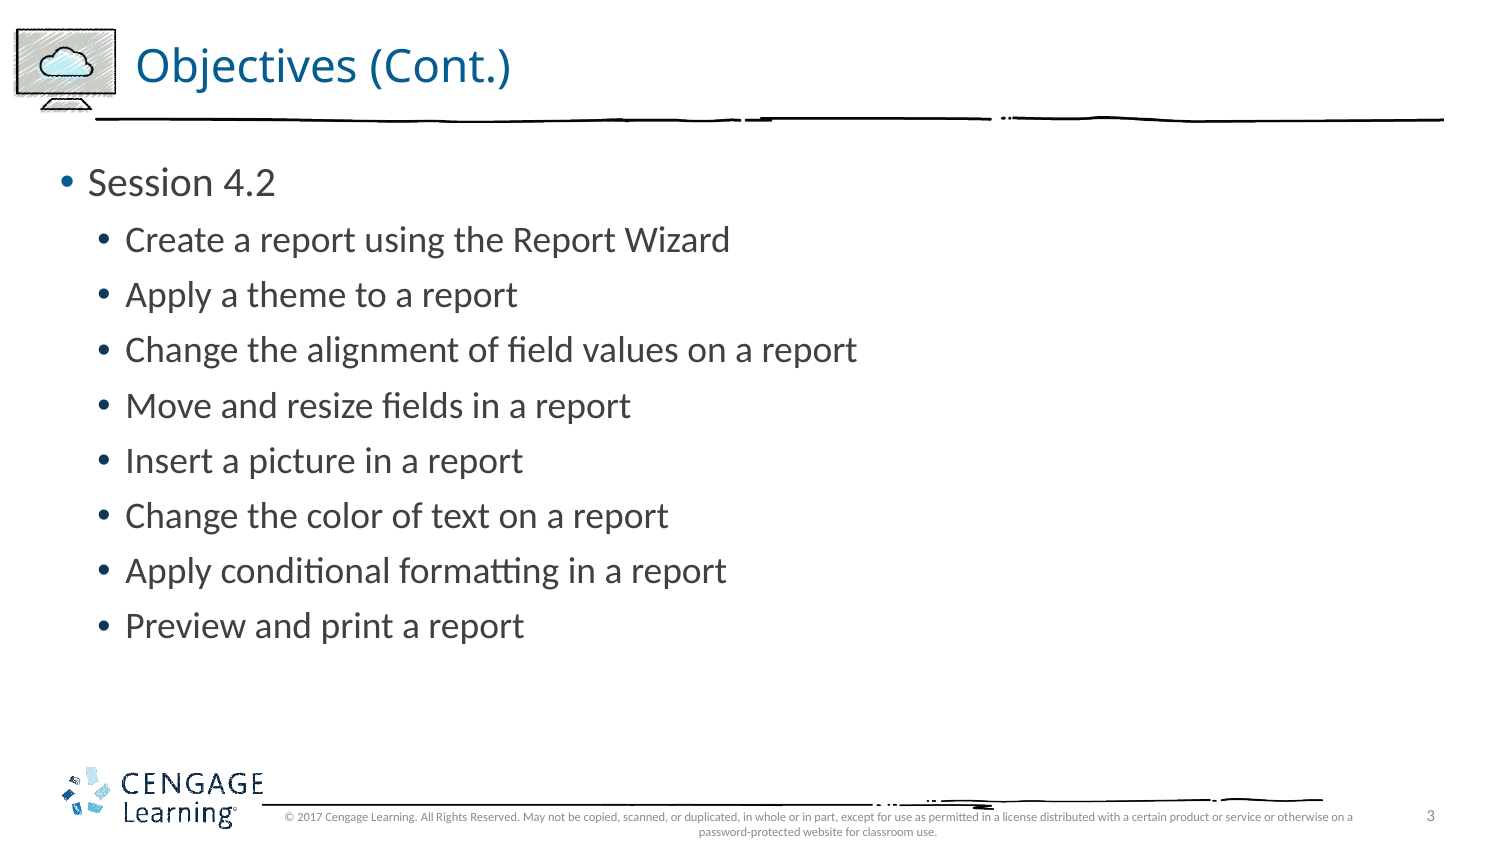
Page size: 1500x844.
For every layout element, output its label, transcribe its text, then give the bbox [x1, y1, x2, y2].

picture [13, 27, 117, 114]
picture [62, 767, 1323, 829]
list Session 4.2 Create a report using the Report Wizard Apply a theme to a report Change the alignment of field values on a report Move and resize fields in a report Insert a picture in a report Change the color of text on a report Apply conditional formatting in a report Preview and print a report [59, 158, 1441, 390]
picture [95, 116, 1444, 123]
footer © 2017 Cengage Learning. All Rights Reserved. May not be copied, scanned, or duplicated, in whole or in part, except for use as permitted in a license distributed with a certain product or service or otherwise on a password-protected website for classroom use. [262, 809, 1375, 840]
title Objectives (Cont.) [135, 42, 1452, 94]
